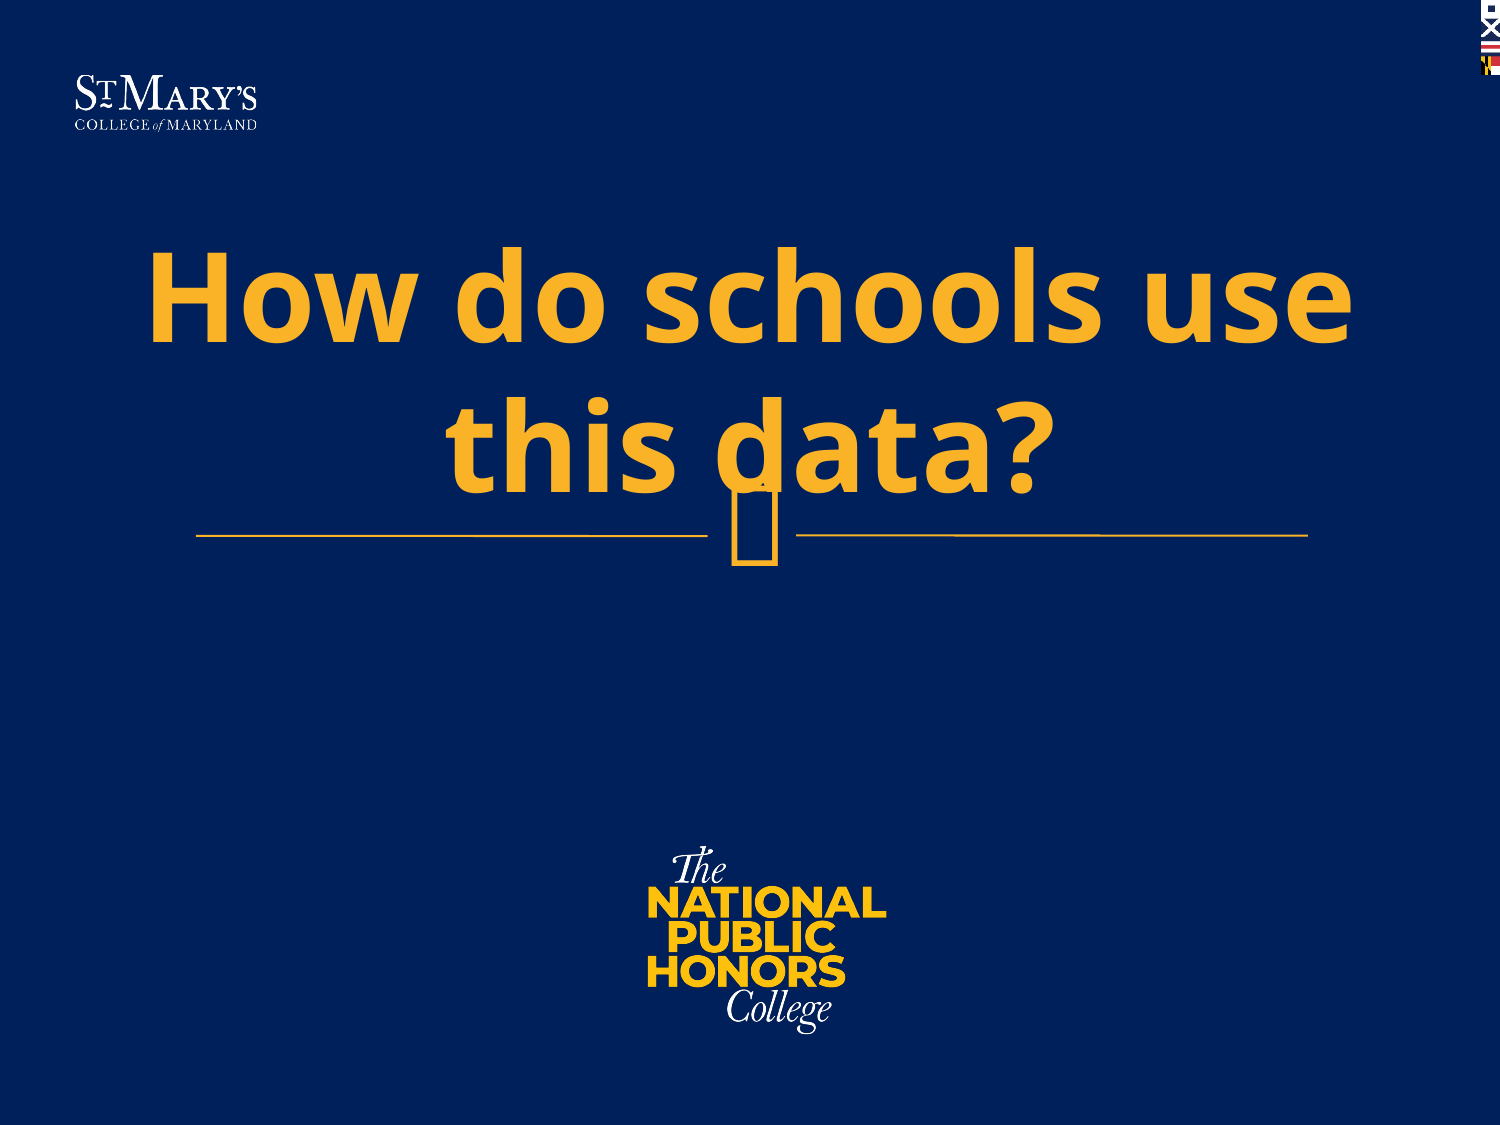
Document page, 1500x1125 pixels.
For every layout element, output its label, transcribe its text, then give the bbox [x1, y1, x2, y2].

picture [1481, 0, 1500, 75]
title How do schools use this data? [87, 149, 1413, 825]
